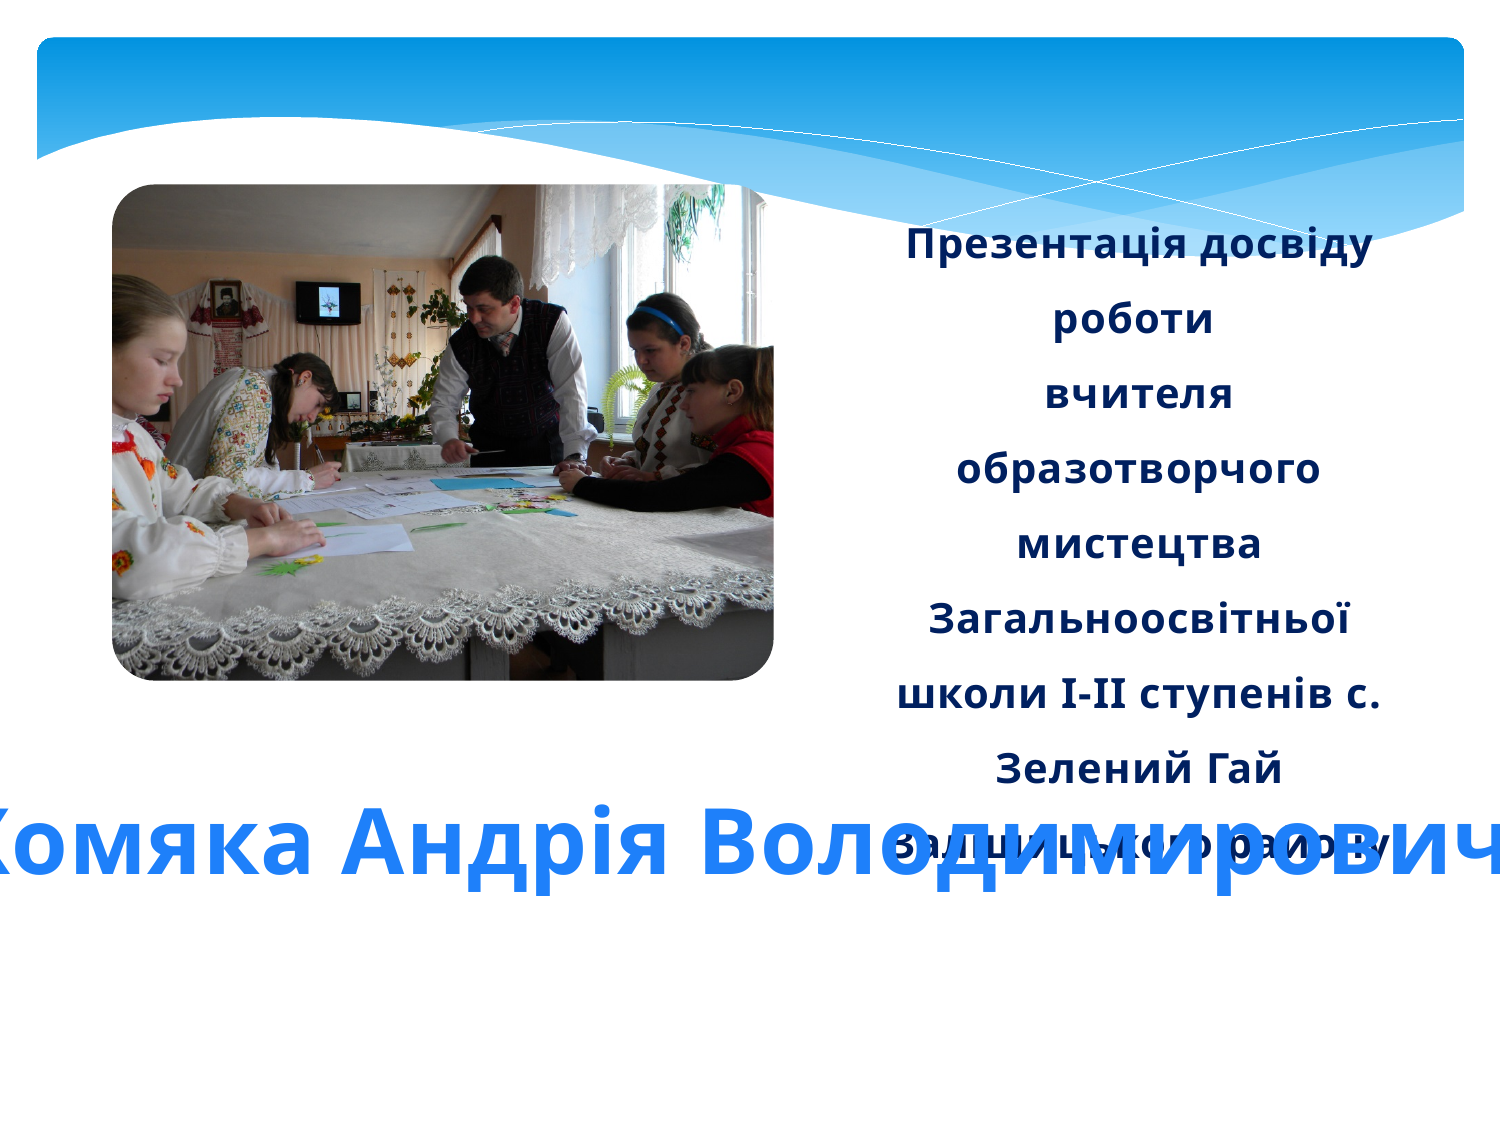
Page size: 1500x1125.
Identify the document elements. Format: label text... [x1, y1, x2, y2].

text_box Презентація досвіду роботи вчителя образотворчого мистецтва Загальноосвітньої школи І-ІІ ступенів с. Зелений Гай Заліщицького району [844, 184, 1436, 775]
text_box Хомяка Андрія Володимировича [0, 775, 1500, 900]
picture [111, 184, 774, 681]
